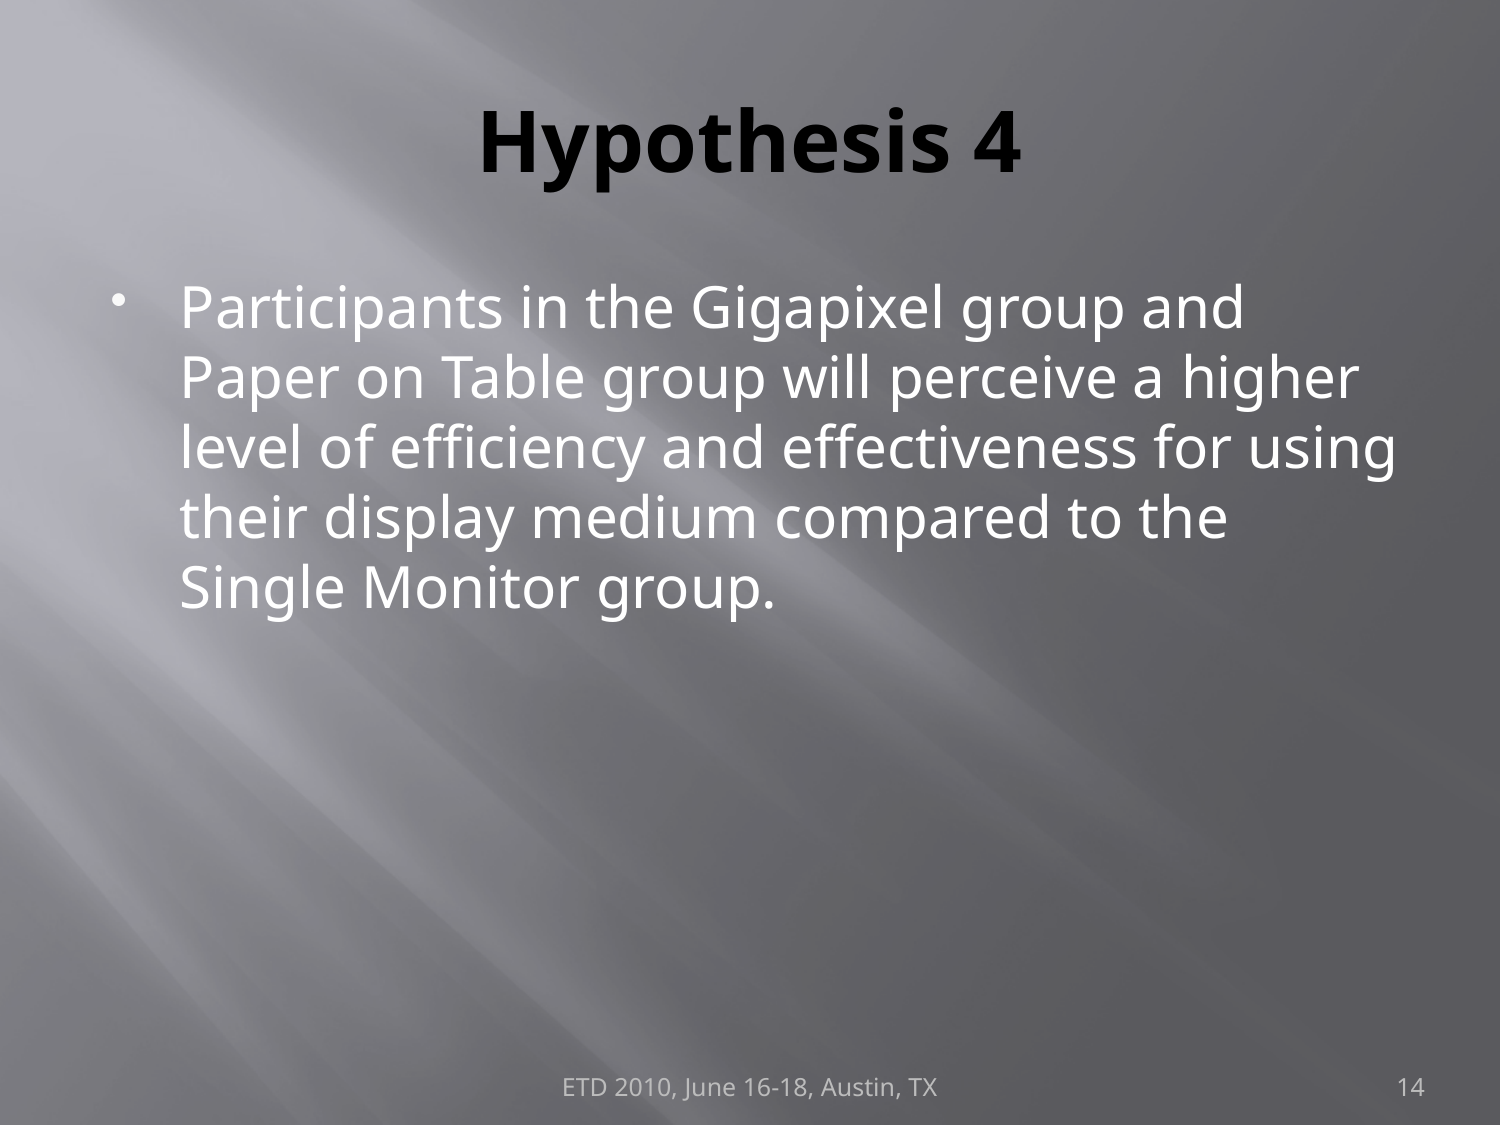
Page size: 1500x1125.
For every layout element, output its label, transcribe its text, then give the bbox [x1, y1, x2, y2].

footer ETD 2010, June 16-18, Austin, TX [512, 1052, 988, 1113]
title Hypothesis 4 [75, 45, 1425, 233]
list Participants in the Gigapixel group and Paper on Table group will perceive a higher level of efficiency and effectiveness for using their display medium compared to the Single Monitor group. [75, 262, 1425, 1035]
slide_number 14 [1299, 1052, 1425, 1113]
